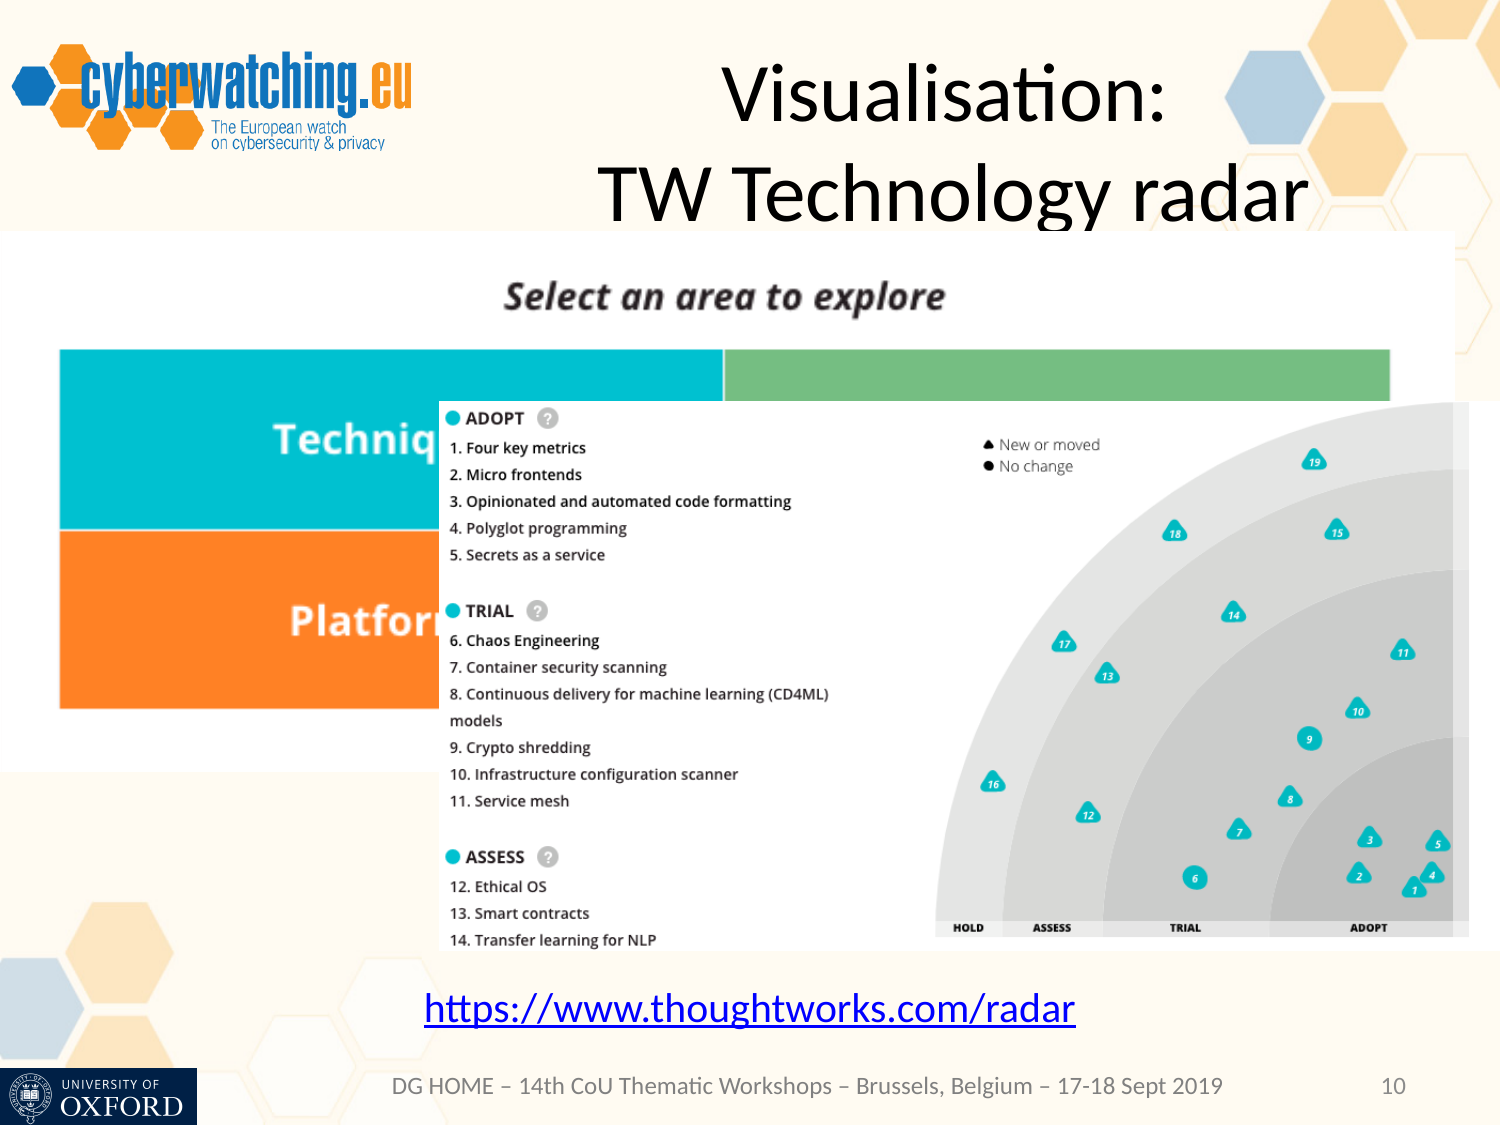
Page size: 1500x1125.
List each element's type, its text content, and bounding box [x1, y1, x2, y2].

title Visualisation: TW Technology radar [484, 44, 1425, 230]
slide_number 10 [1071, 1054, 1422, 1115]
list https://www.thoughtworks.com/radar [75, 972, 1425, 1039]
picture [0, 0, 1500, 1125]
